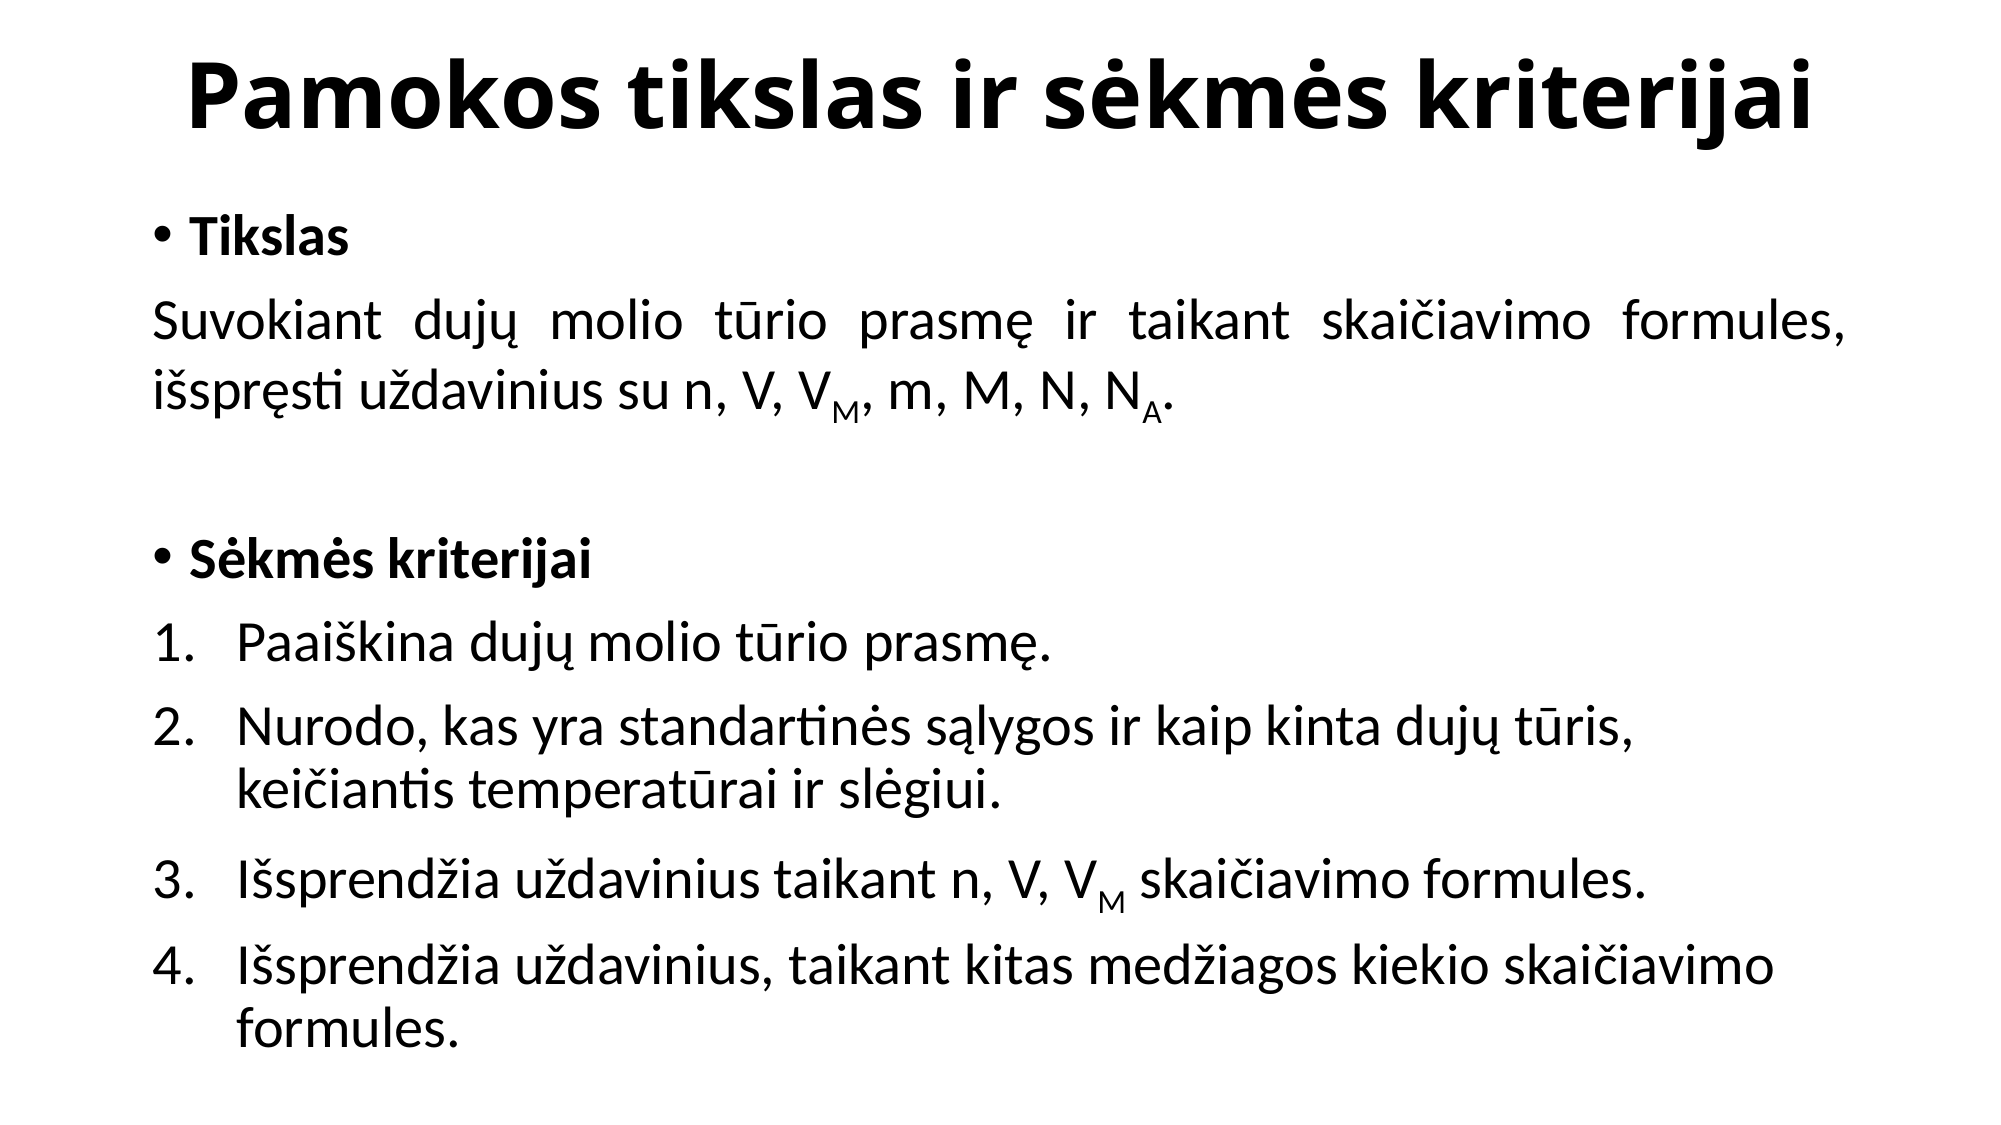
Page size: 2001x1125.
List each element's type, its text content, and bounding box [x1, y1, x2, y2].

title Pamokos tikslas ir sėkmės kriterijai [137, 24, 1863, 173]
list Tikslas Suvokiant dujų molio tūrio prasmę ir taikant skaičiavimo formules, išspręsti uždavinius su n, V, VM, m, M, N, NA. Sėkmės kriterijai Paaiškina dujų molio tūrio prasmę. Nurodo, kas yra standartinės sąlygos ir kaip kinta dujų tūris, keičiantis temperatūrai ir slėgiui. Išsprendžia uždavinius taikant n, V, VM skaičiavimo formules. Išsprendžia uždavinius, taikant kitas medžiagos kiekio skaičiavimo formules. [137, 197, 1863, 1101]
